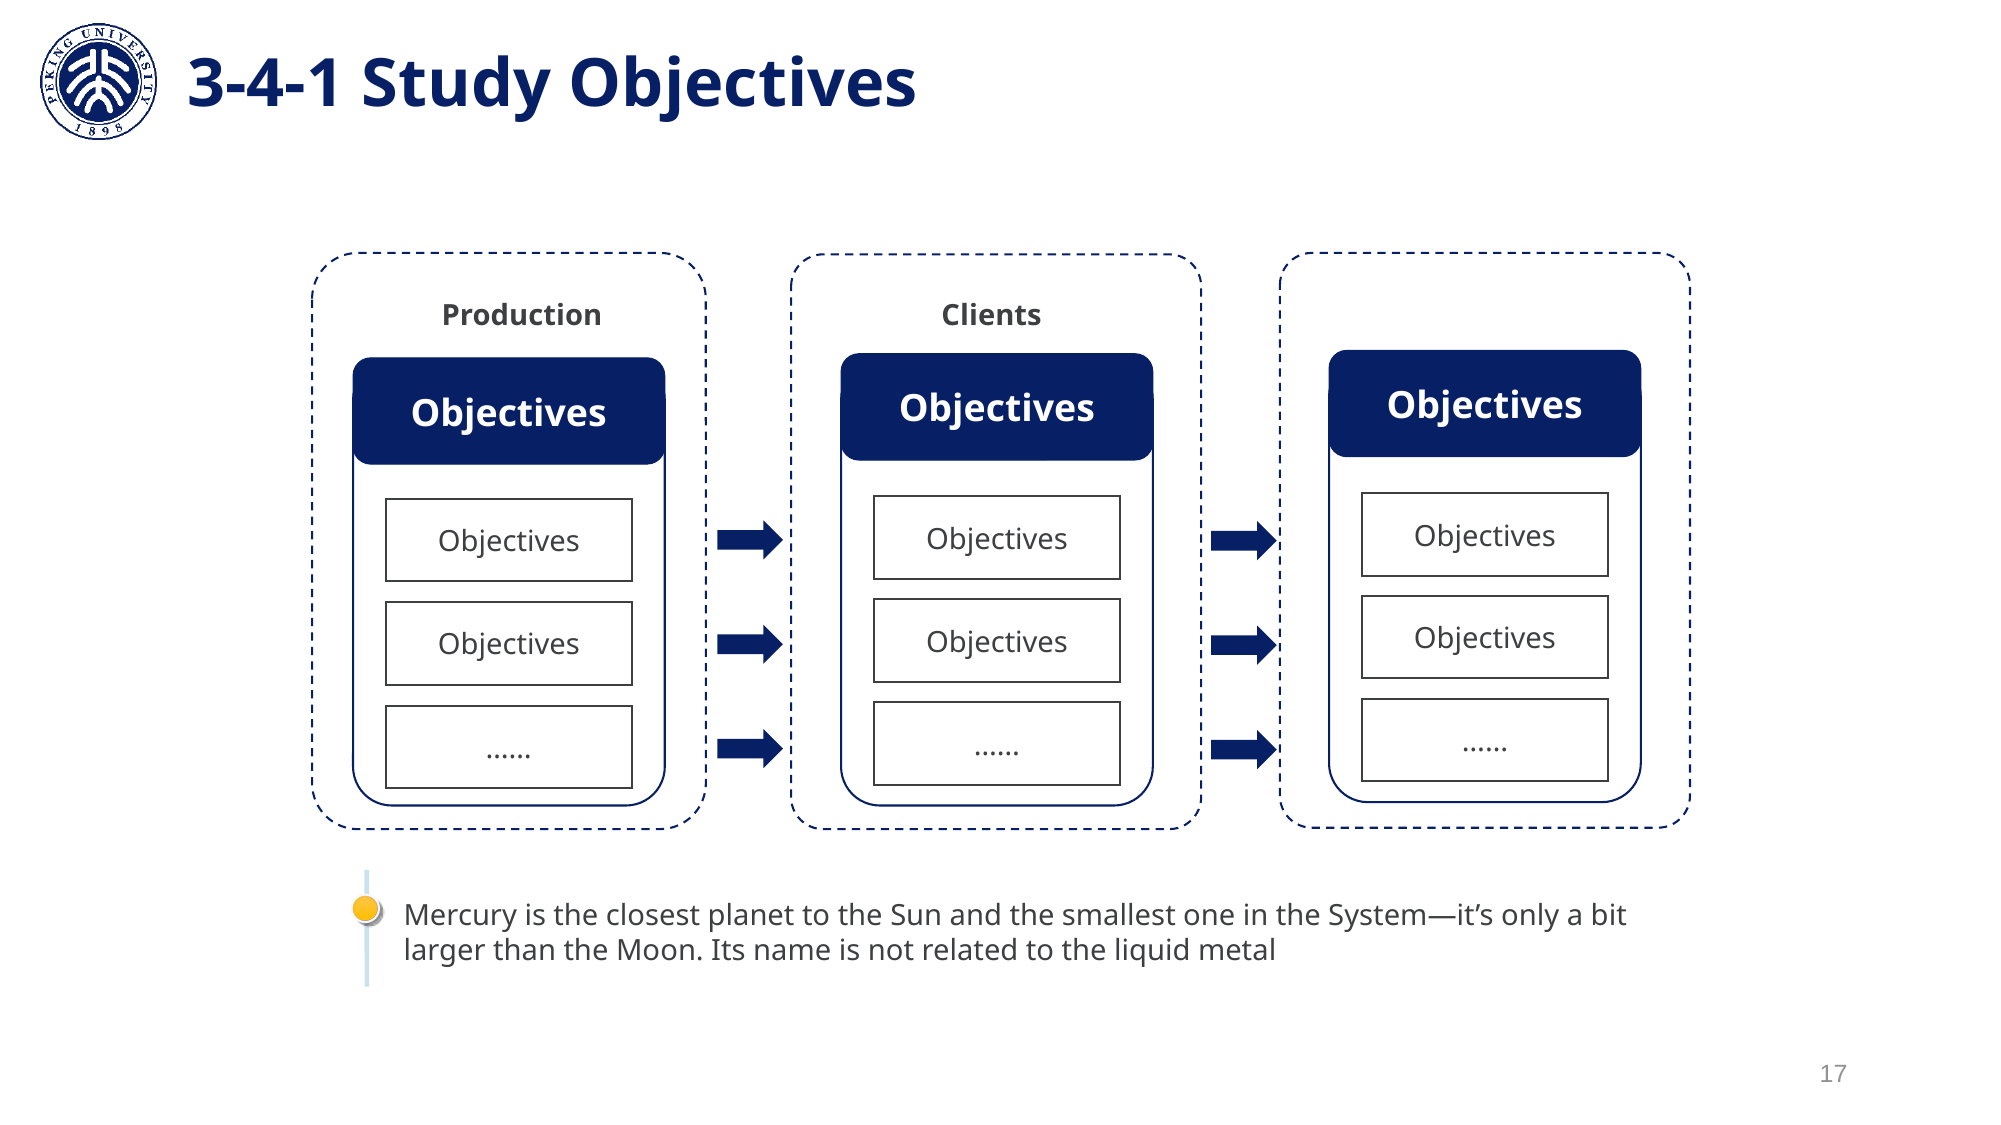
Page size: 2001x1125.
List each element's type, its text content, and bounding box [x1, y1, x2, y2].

title 3-4-1 Study Objectives [172, 13, 1986, 129]
text_box [716, 726, 785, 771]
text_box [1210, 727, 1278, 772]
text_box Mercury is the closest planet to the Sun and the smallest one in the System—it’s only a bit larger than the Moon. Its name is not related to the liquid metal [388, 888, 1678, 974]
picture [40, 23, 157, 140]
text_box [1210, 623, 1278, 668]
text_box [1210, 518, 1279, 563]
text_box [716, 517, 785, 562]
slide_number 17 [1412, 1042, 1863, 1103]
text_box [1279, 252, 1690, 828]
text_box [716, 622, 785, 667]
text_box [312, 252, 706, 830]
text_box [791, 254, 1202, 830]
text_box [351, 894, 379, 923]
